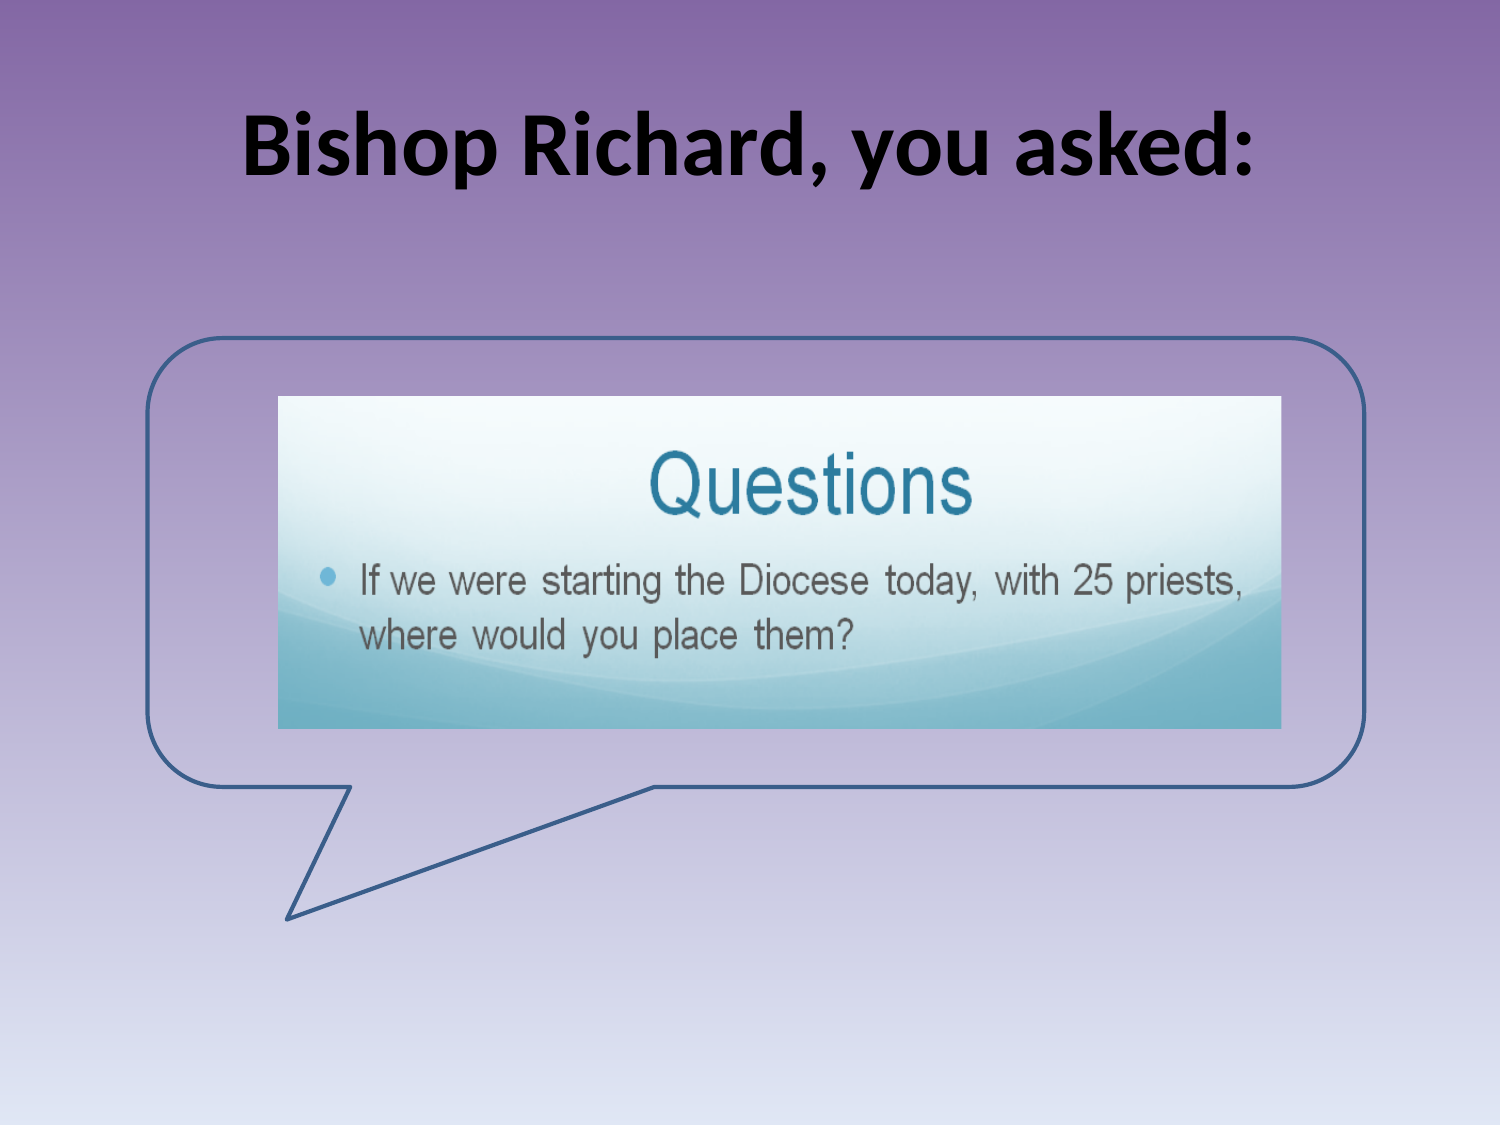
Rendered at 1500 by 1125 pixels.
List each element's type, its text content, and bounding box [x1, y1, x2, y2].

text_box [147, 338, 1365, 920]
picture [277, 396, 1282, 729]
title Bishop Richard, you asked: [74, 44, 1426, 234]
